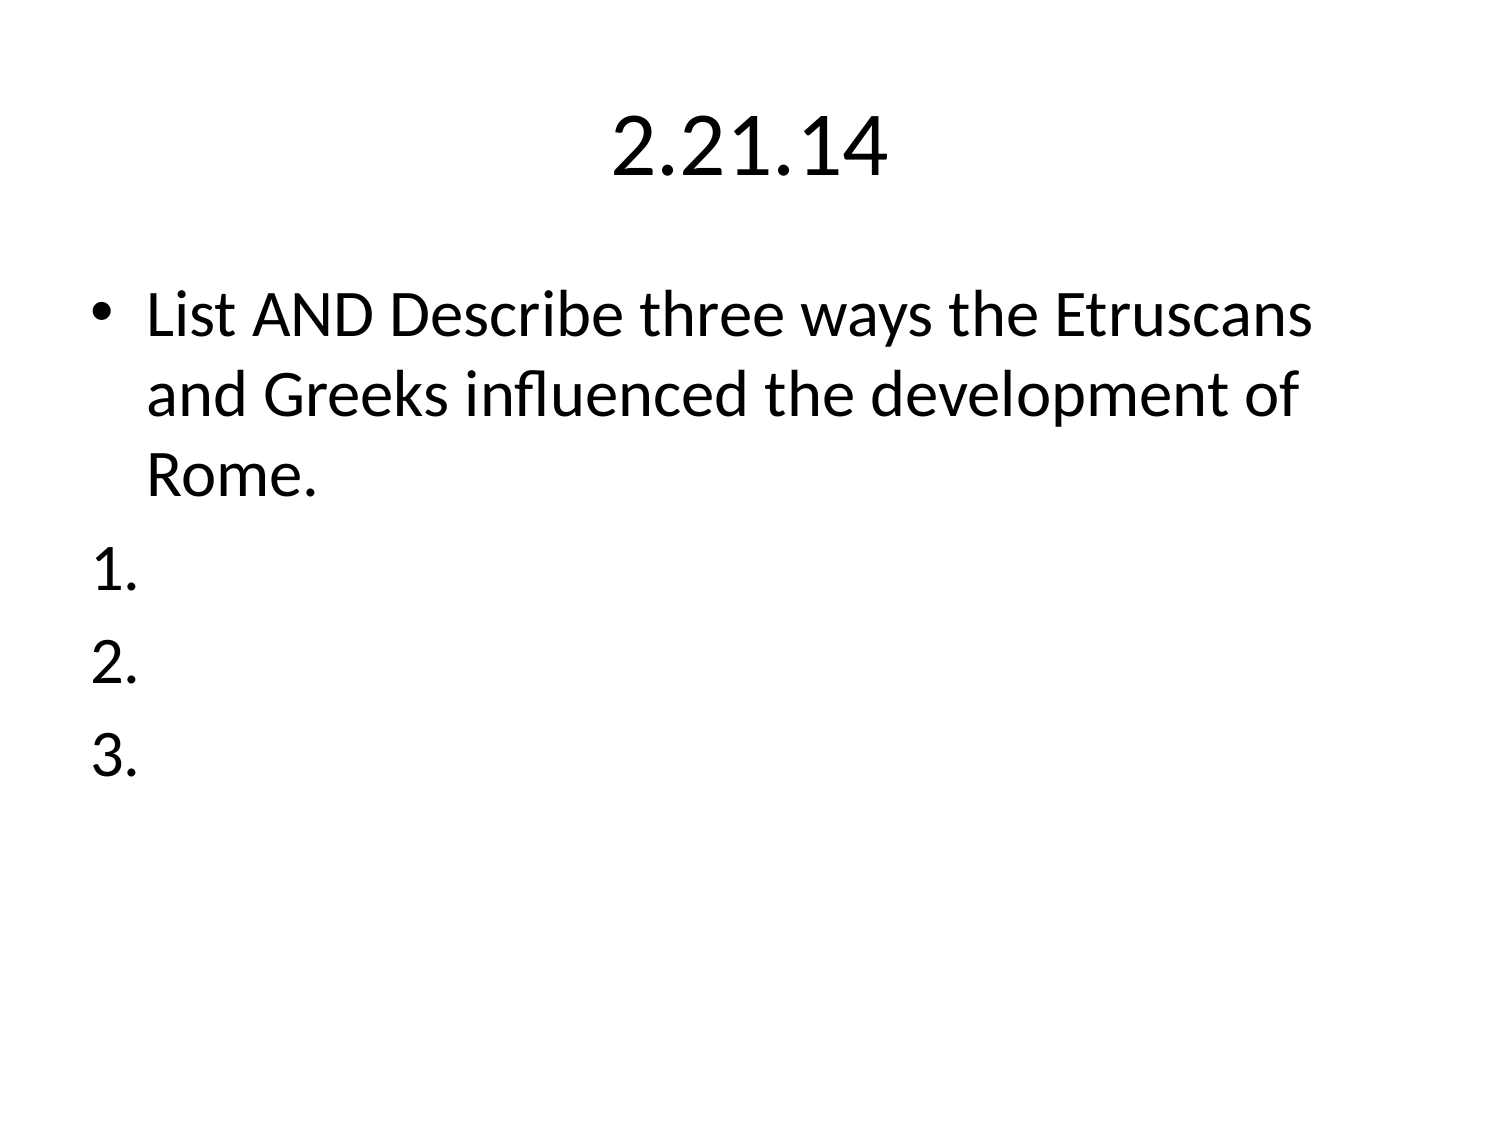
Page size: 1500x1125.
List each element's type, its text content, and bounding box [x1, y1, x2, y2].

title 2.21.14 [75, 45, 1425, 233]
list List AND Describe three ways the Etruscans and Greeks influenced the development of Rome. 1. 2. 3. [75, 262, 1425, 1005]
